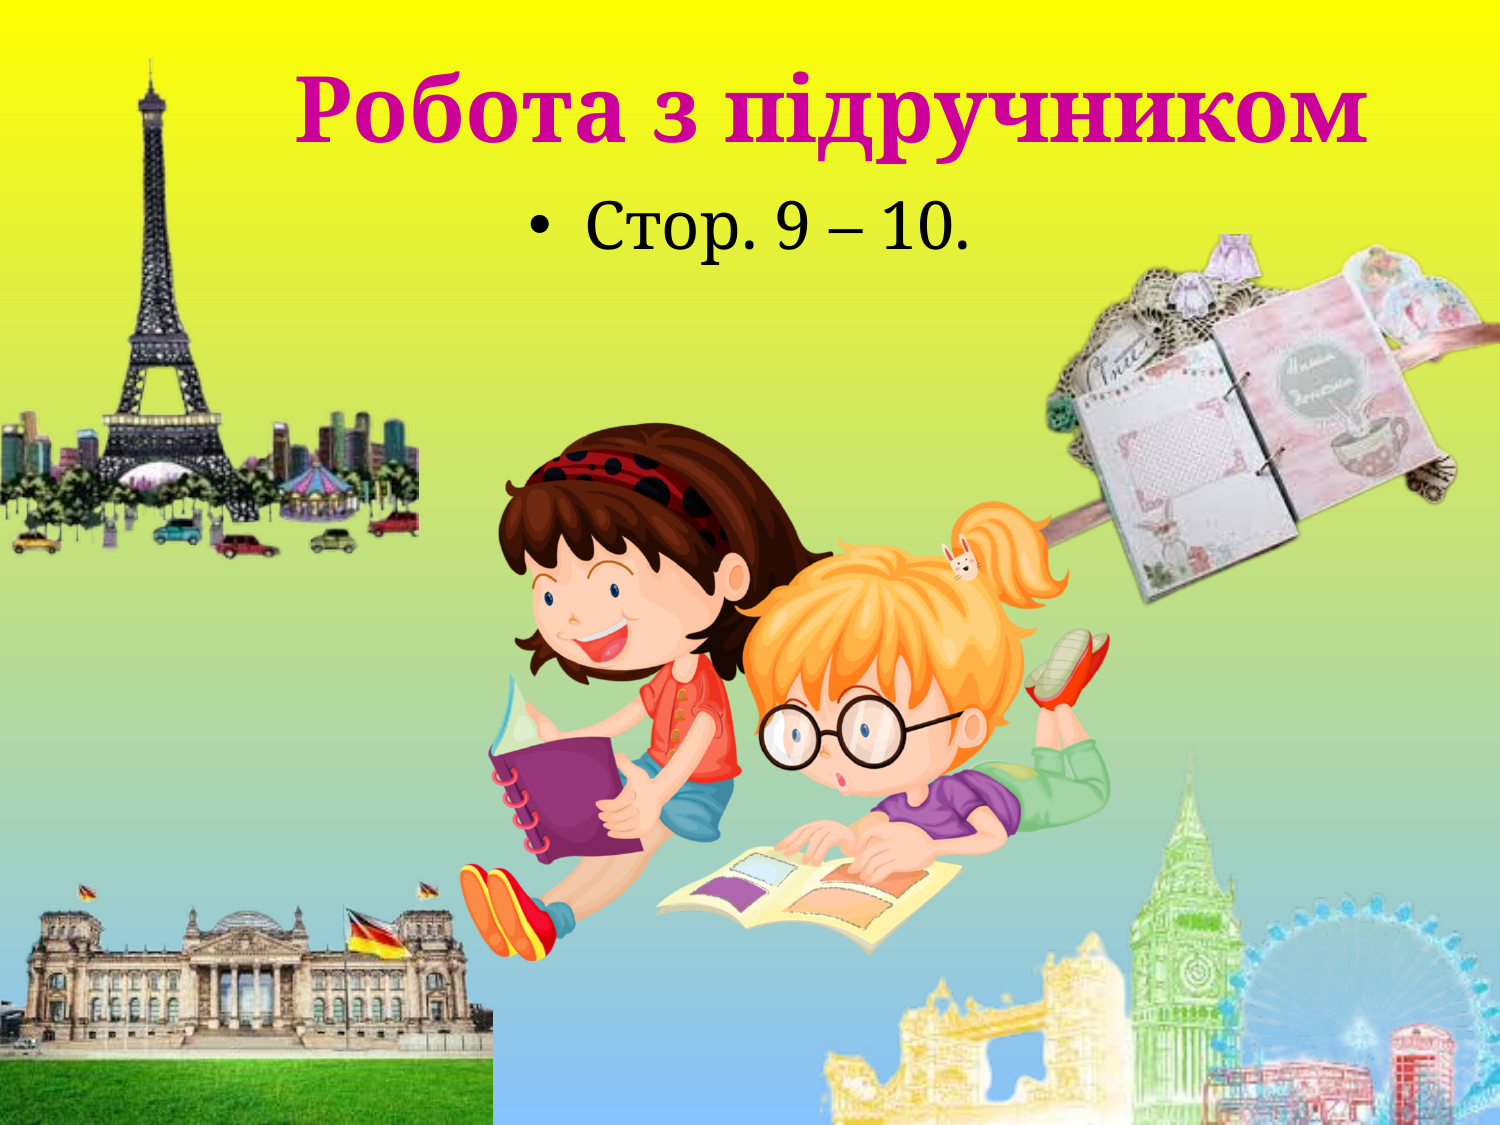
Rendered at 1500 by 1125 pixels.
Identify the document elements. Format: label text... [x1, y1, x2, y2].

picture [0, 234, 1500, 1125]
list Стор. 9 – 10. [423, 175, 1425, 352]
title Робота з підручником [234, 35, 1430, 176]
picture [0, 58, 419, 575]
